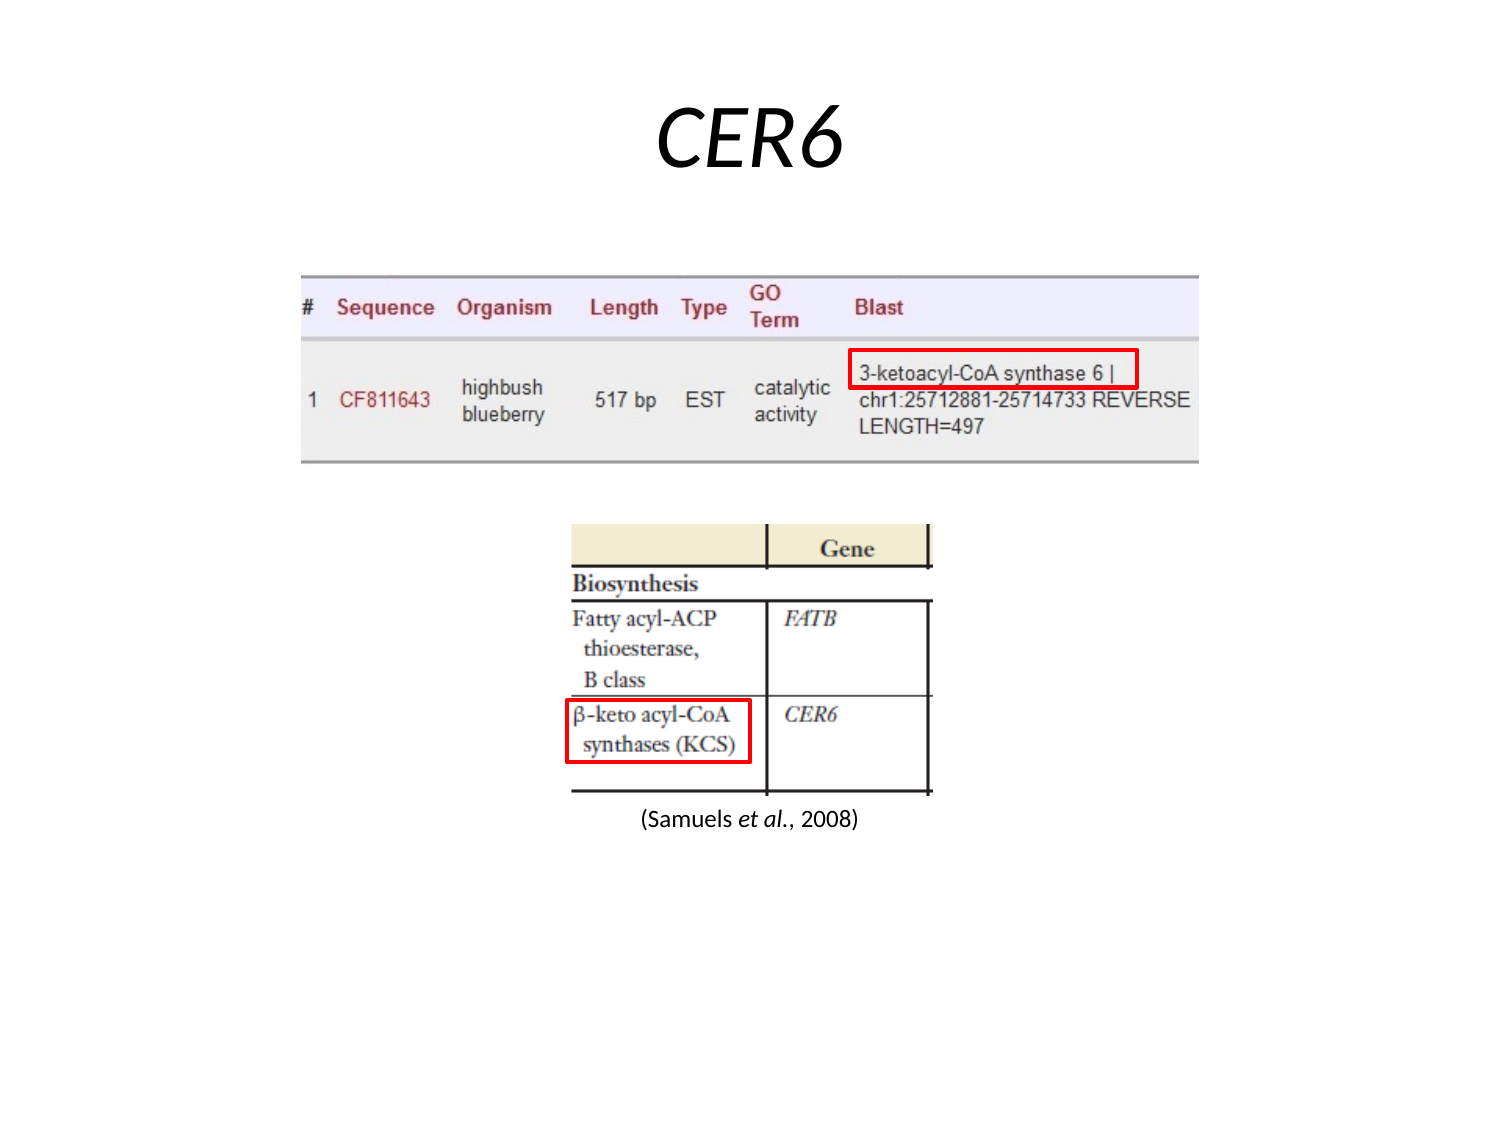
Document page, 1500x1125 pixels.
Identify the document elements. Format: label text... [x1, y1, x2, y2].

picture [301, 273, 1199, 467]
picture [566, 524, 933, 796]
text_box (Samuels et al., 2008) [625, 804, 875, 840]
title CER6 [75, 37, 1425, 225]
